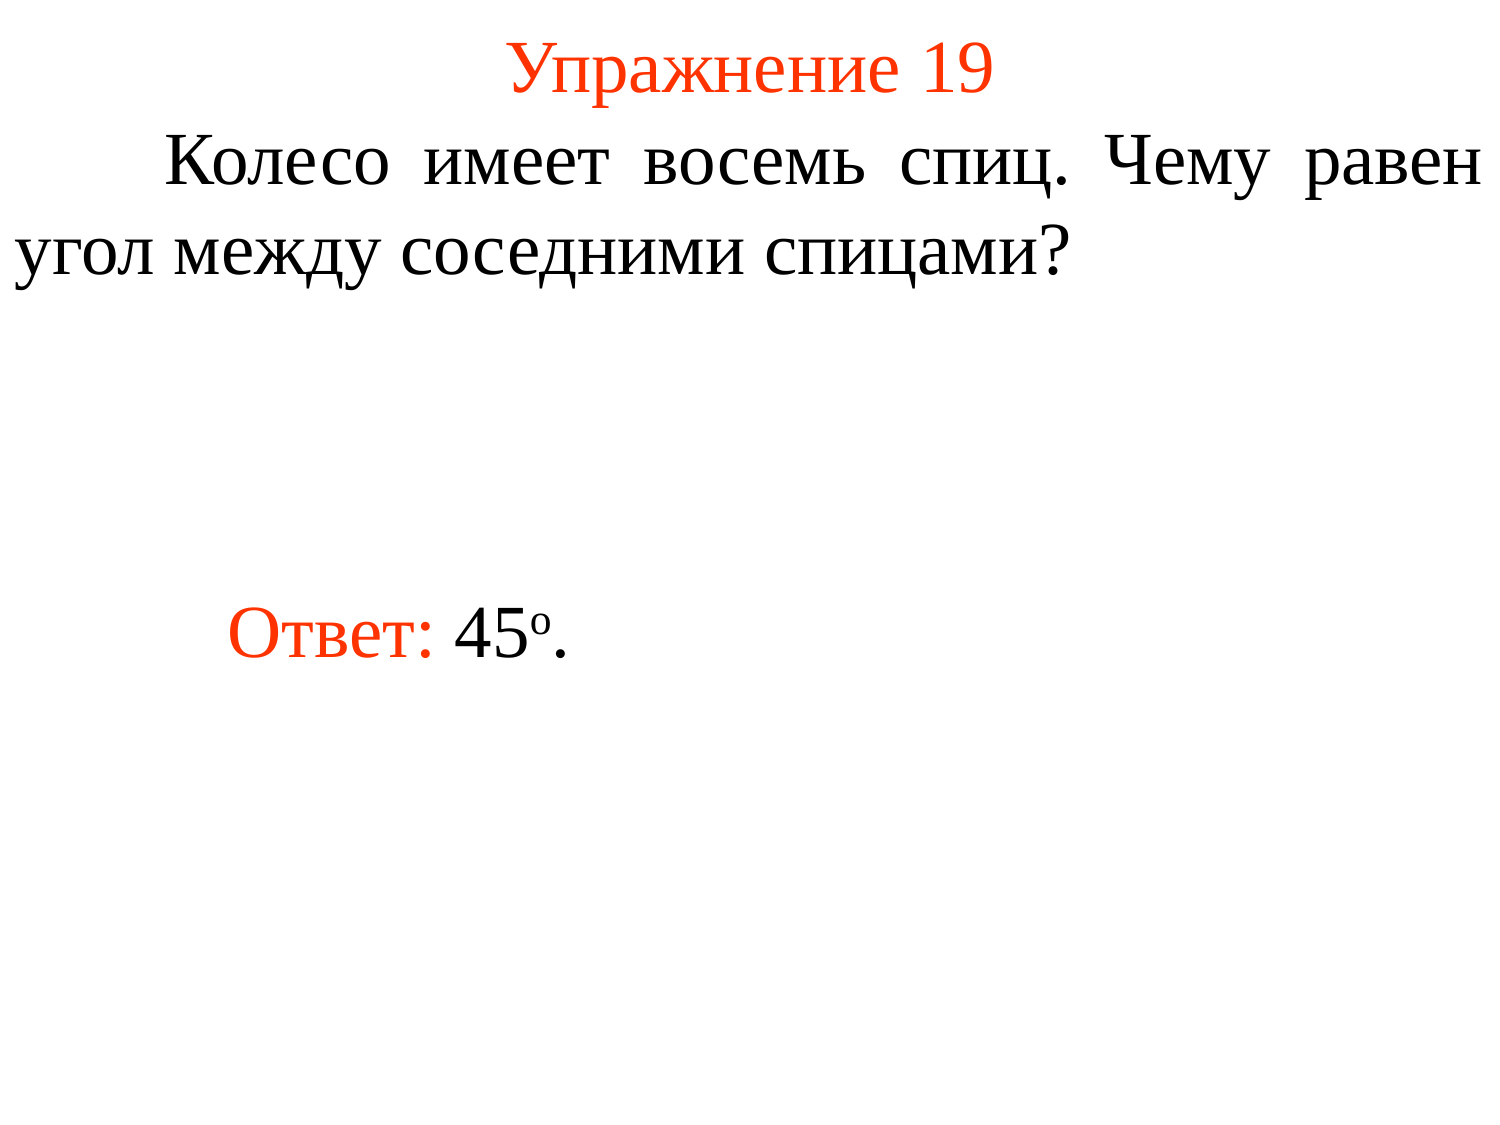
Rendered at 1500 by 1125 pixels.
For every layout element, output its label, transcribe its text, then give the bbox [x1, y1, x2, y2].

text_box Ответ: 45о. [212, 574, 713, 680]
text_box Колесо имеет восемь спиц. Чему равен угол между соседними спицами? [0, 102, 1500, 297]
title Упражнение 19 [112, 24, 1388, 100]
